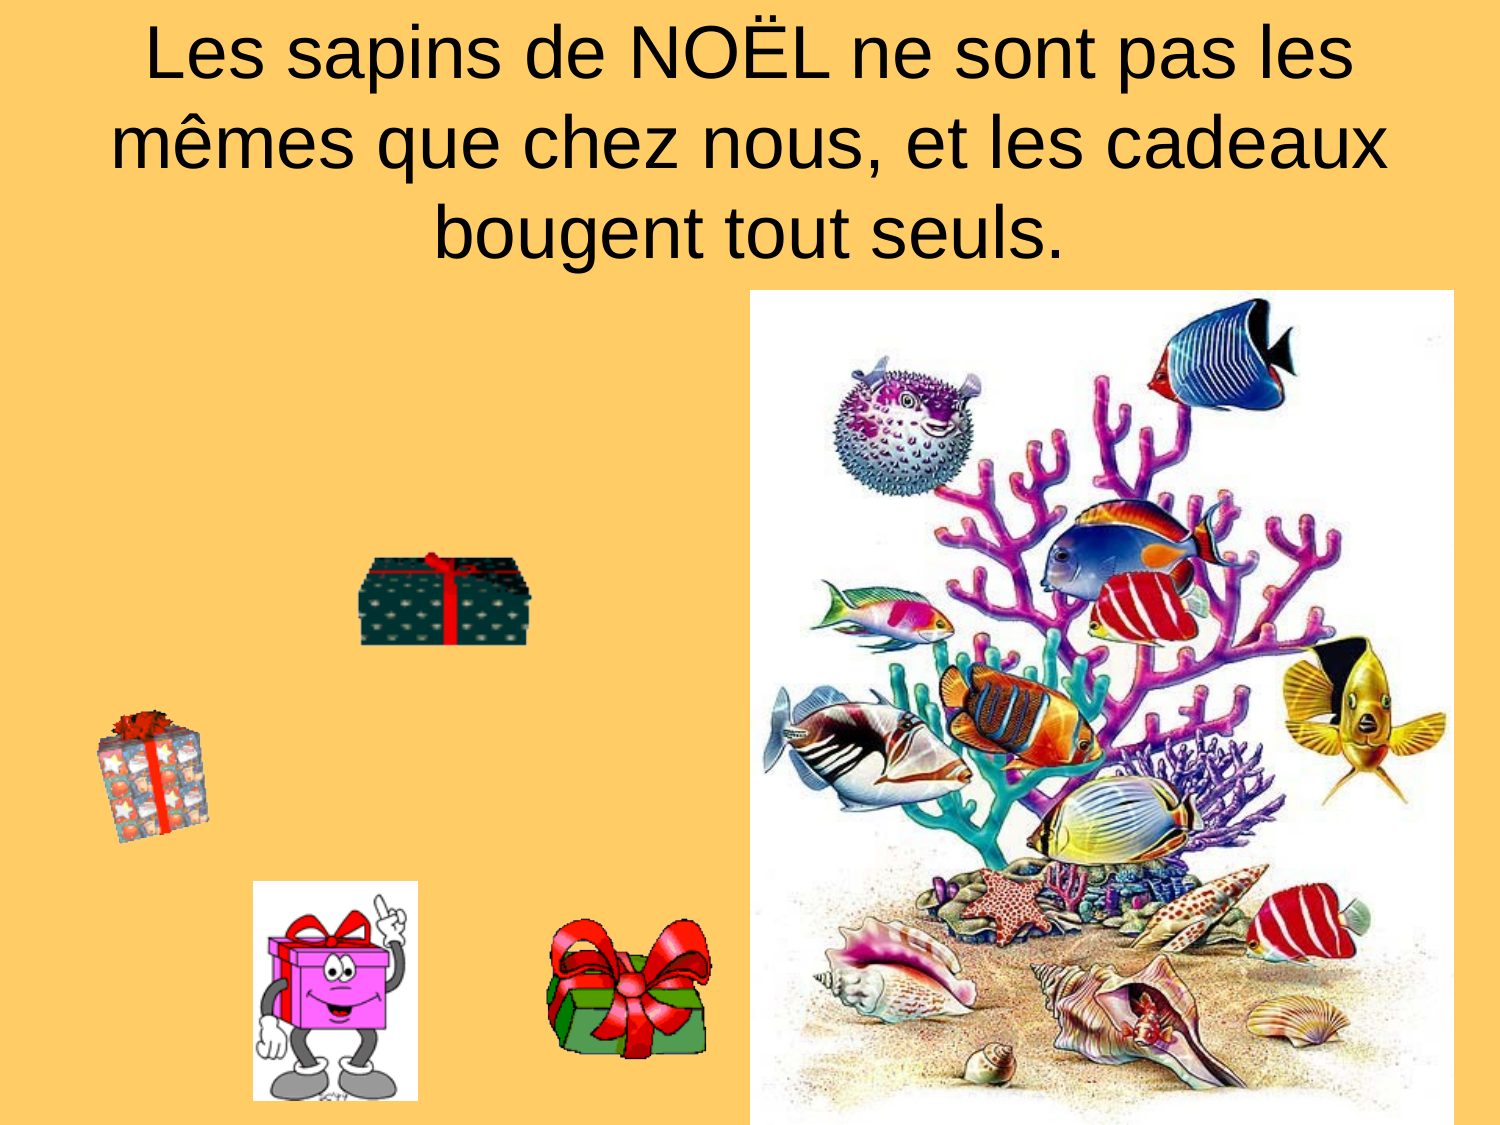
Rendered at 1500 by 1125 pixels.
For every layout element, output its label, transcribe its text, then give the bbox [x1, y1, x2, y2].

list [348, 491, 549, 692]
title Les sapins de NOËL ne sont pas les mêmes que chez nous, et les cadeaux bougent tout seuls. [74, 44, 1426, 233]
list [253, 881, 419, 1101]
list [537, 881, 738, 1067]
picture [749, 290, 1454, 1125]
picture [64, 680, 266, 881]
